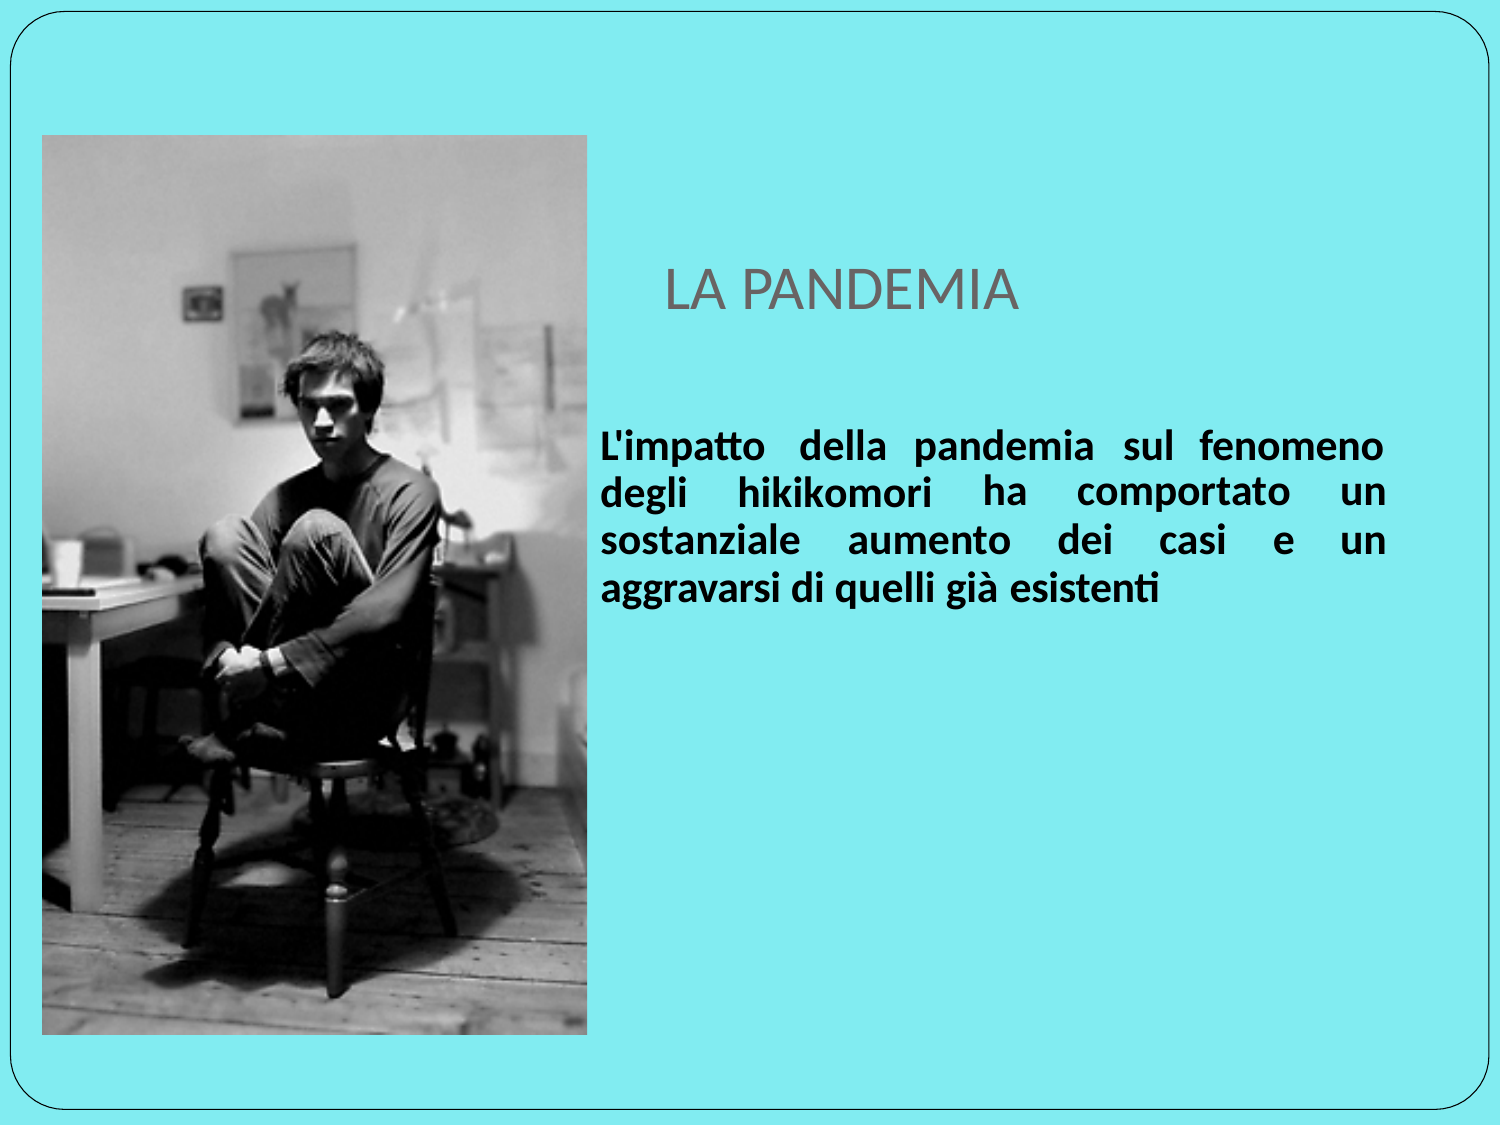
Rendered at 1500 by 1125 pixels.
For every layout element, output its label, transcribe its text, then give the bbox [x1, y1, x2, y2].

text_box sostanziale aumento dei casi e [598, 511, 979, 558]
text_box aggravarsi di quelli già esistenti [598, 558, 1388, 612]
text_box [42, 135, 588, 1036]
title LA PANDEMIA [663, 247, 1388, 436]
text_box ha comportato un un [979, 464, 1388, 558]
text_box sostanziale aumento dei casi e [598, 612, 1295, 617]
text_box hikikomori [735, 464, 934, 511]
text_box fenomeno [1197, 416, 1388, 464]
text_box della [797, 416, 890, 464]
text_box degli [598, 464, 690, 511]
text_box pandemia sul [912, 416, 1175, 470]
text_box L'impatto [598, 416, 775, 470]
